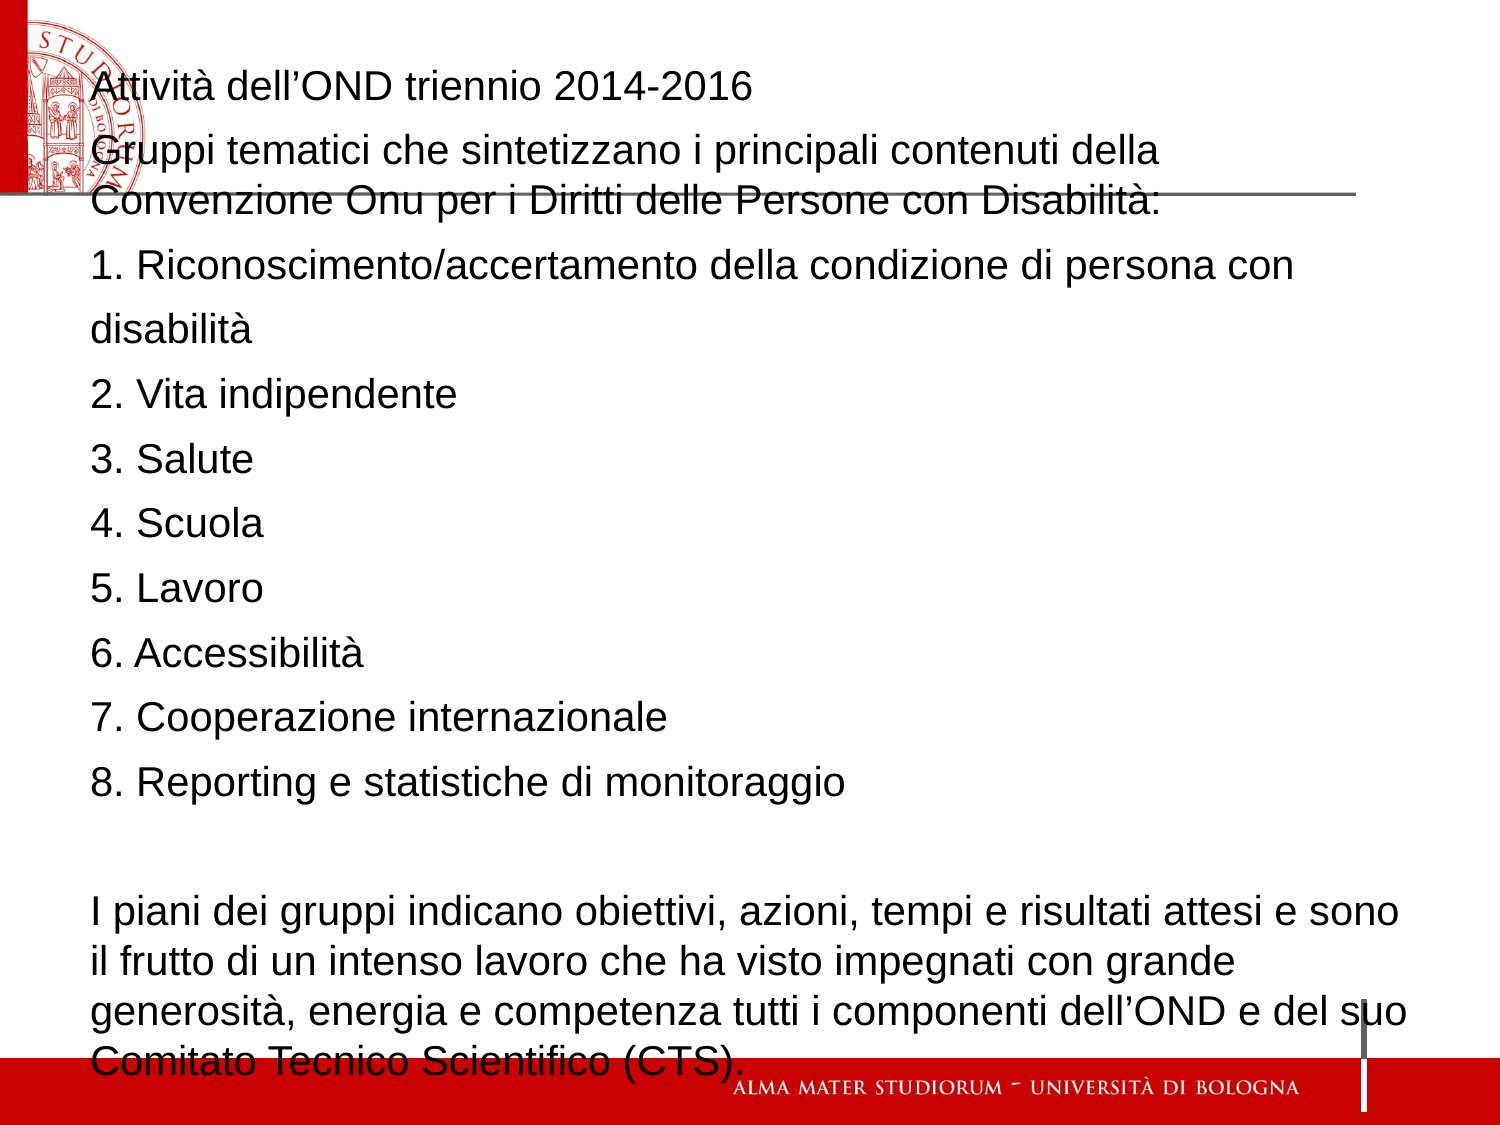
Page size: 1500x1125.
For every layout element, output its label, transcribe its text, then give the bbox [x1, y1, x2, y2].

picture [0, 1058, 1500, 1125]
list Attività dell’OND triennio 2014-2016 Gruppi tematici che sintetizzano i principali contenuti della Convenzione Onu per i Diritti delle Persone con Disabilità: 1. Riconoscimento/accertamento della condizione di persona con disabilità 2. Vita indipendente 3. Salute 4. Scuola 5. Lavoro 6. Accessibilità 7. Cooperazione internazionale 8. Reporting e statistiche di monitoraggio I piani dei gruppi indicano obiettivi, azioni, tempi e risultati attesi e sono il frutto di un intenso lavoro che ha visto impegnati con grande generosità, energia e competenza tutti i componenti dell’OND e del suo Comitato Tecnico Scientifico (CTS). [74, 50, 1426, 794]
picture [28, 16, 151, 192]
